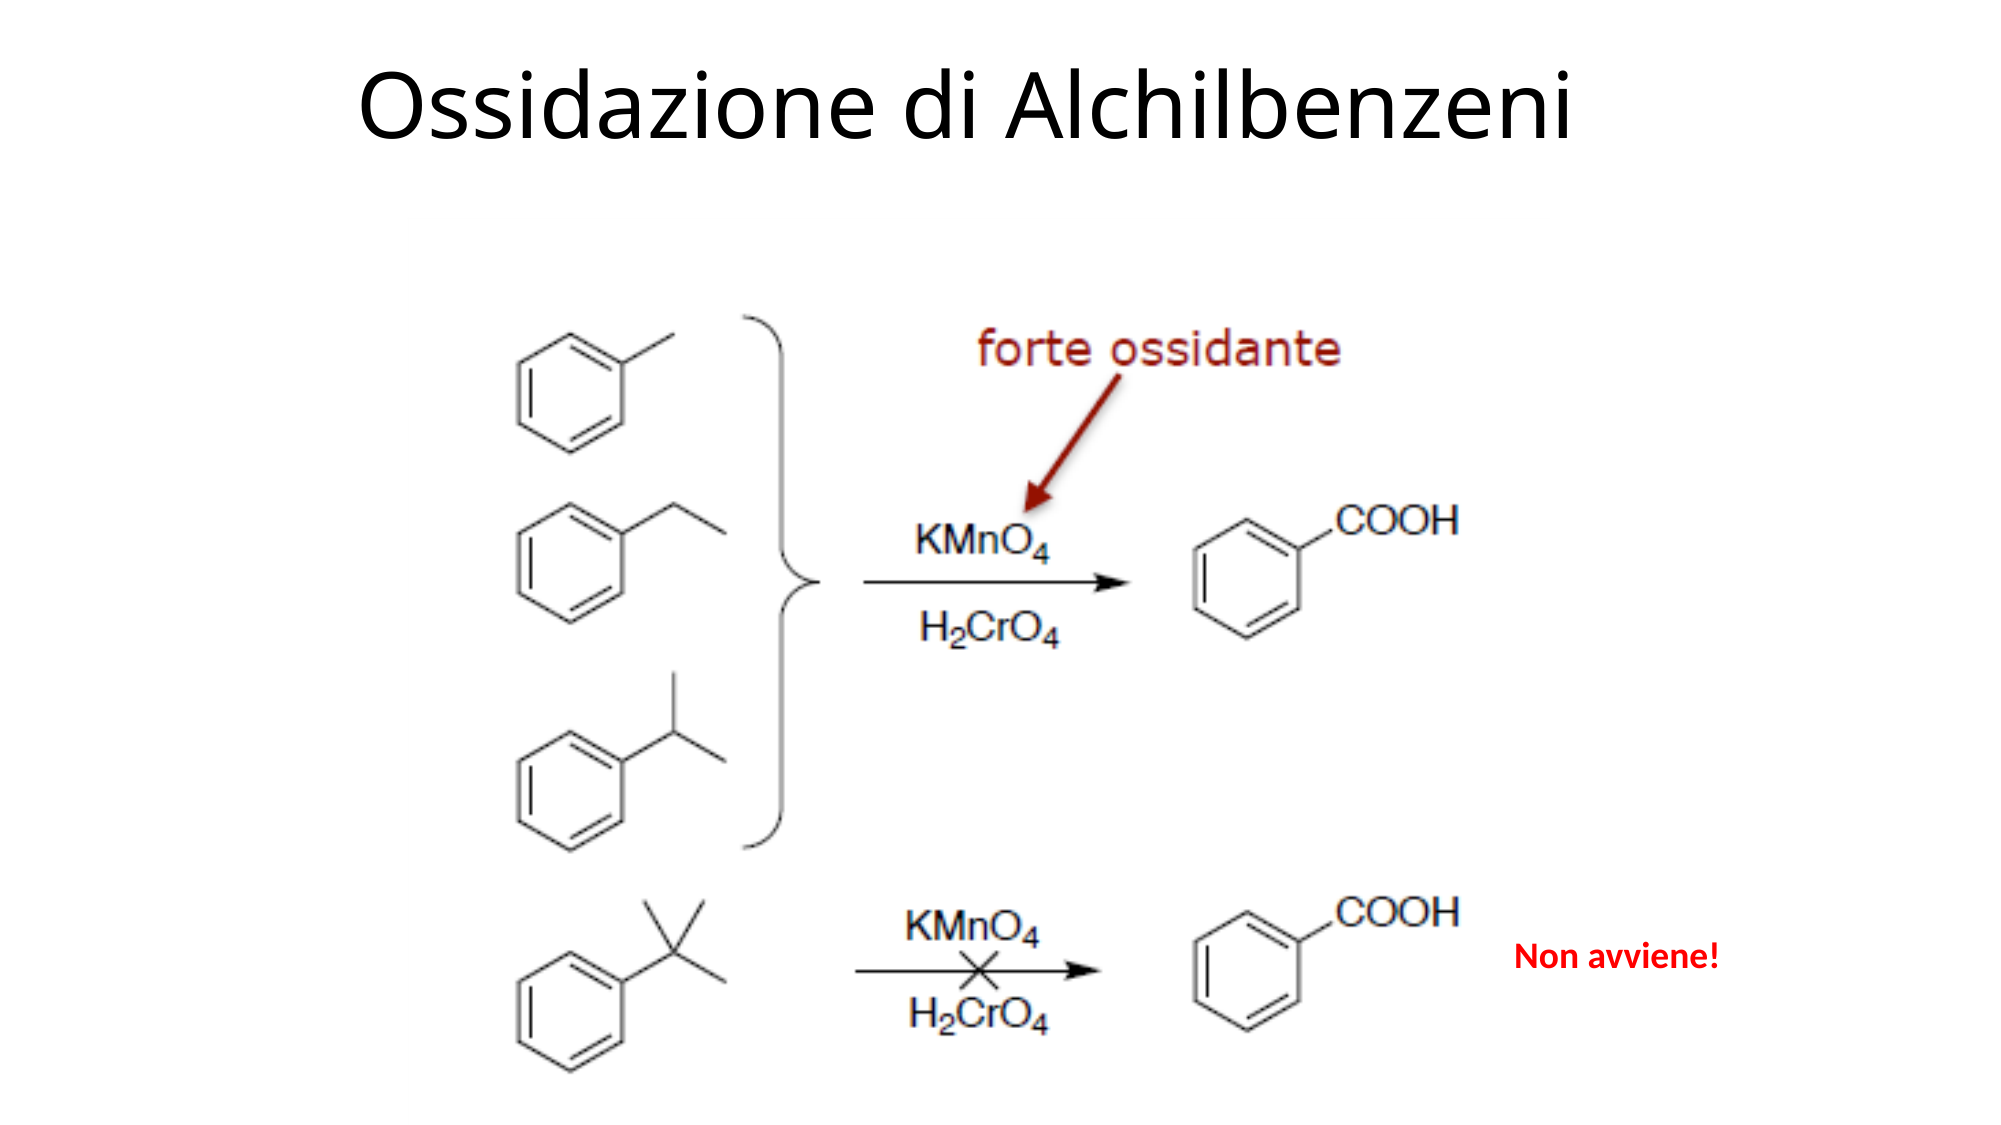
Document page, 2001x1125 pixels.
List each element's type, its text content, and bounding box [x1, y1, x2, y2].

title Ossidazione di Alchilbenzeni [116, 0, 1841, 218]
picture [407, 217, 1550, 1125]
text_box Non avviene! [1550, 923, 1736, 984]
